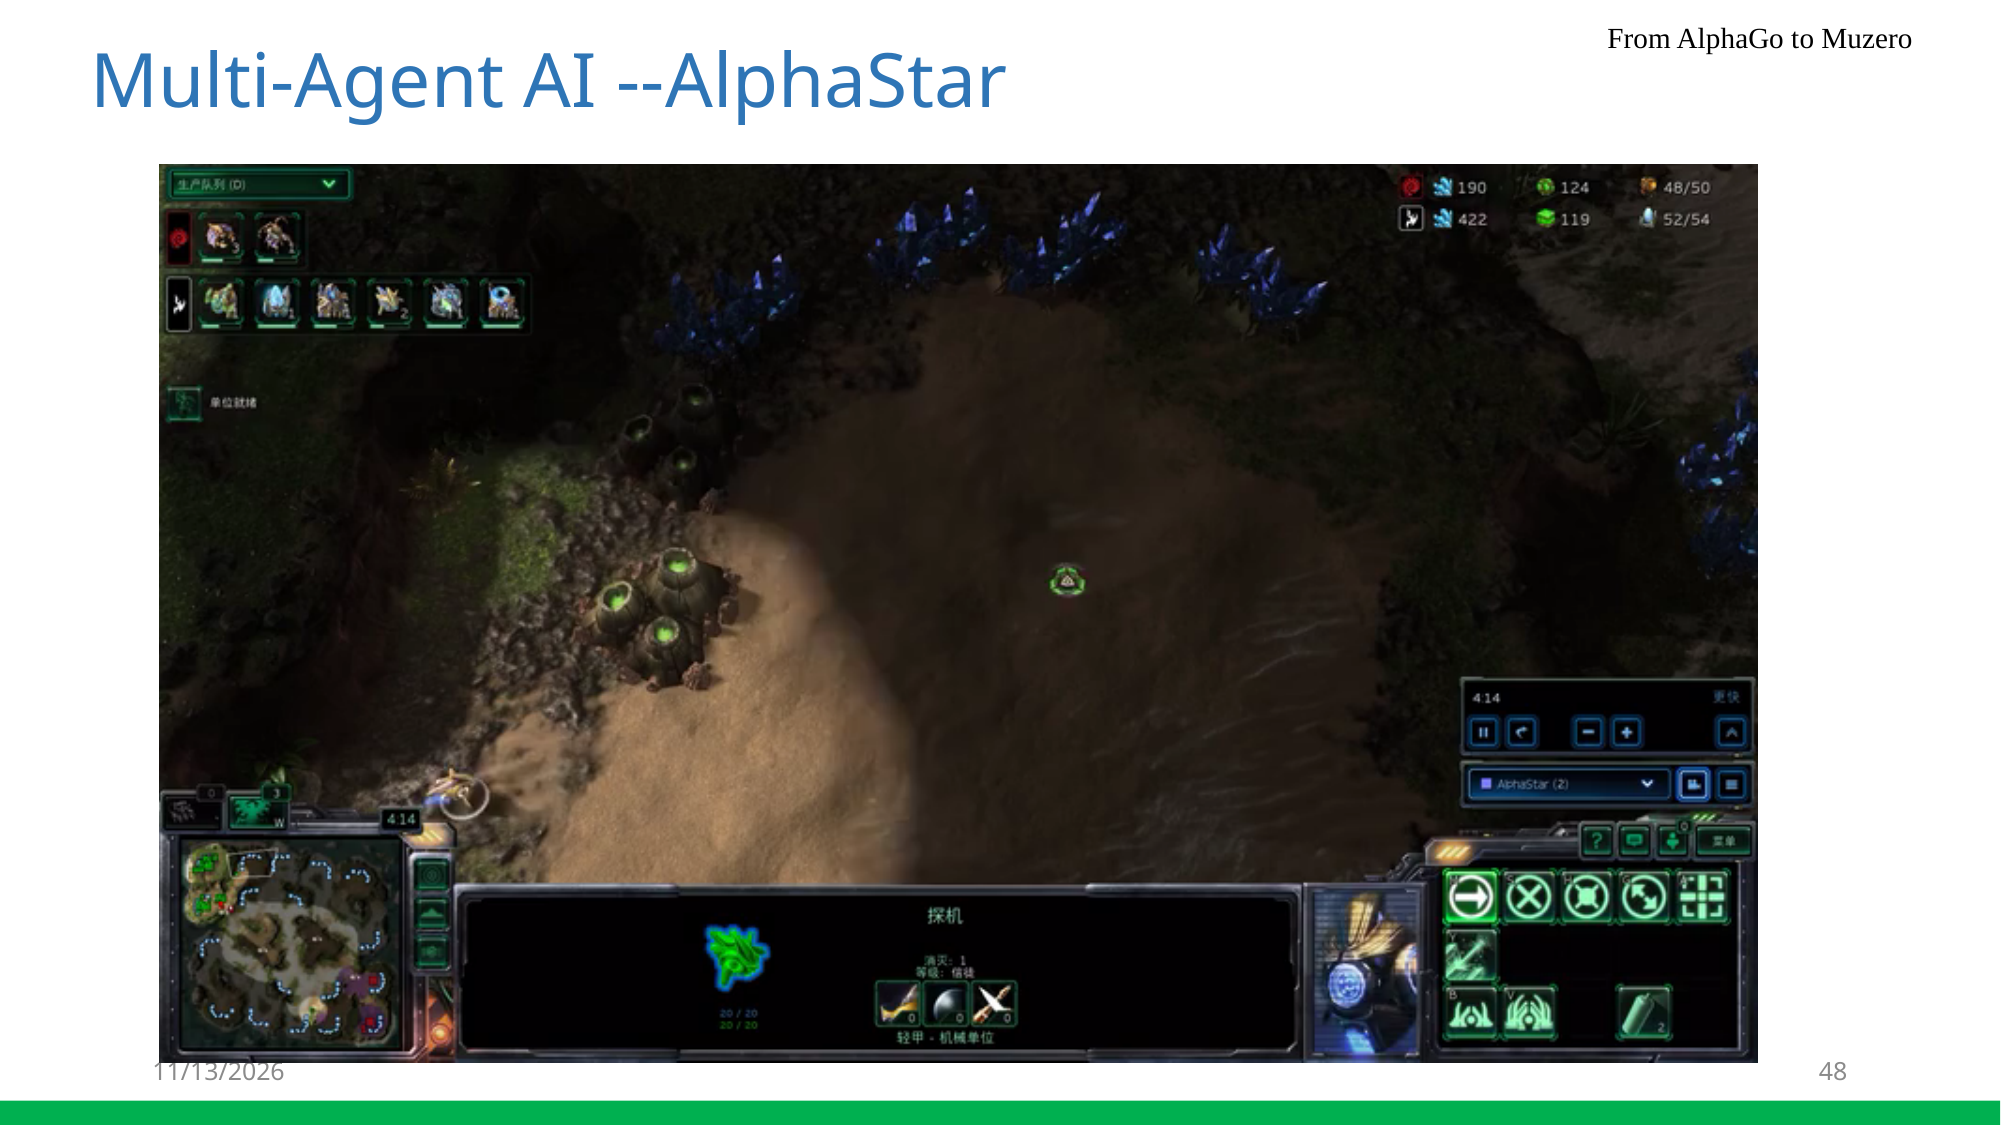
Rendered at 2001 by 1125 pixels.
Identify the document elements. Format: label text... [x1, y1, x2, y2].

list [158, 163, 1759, 1064]
slide_number 48 [1412, 1042, 1863, 1103]
text_box Multi-Agent AI --AlphaStar [75, 49, 1841, 118]
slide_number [137, 1042, 588, 1103]
